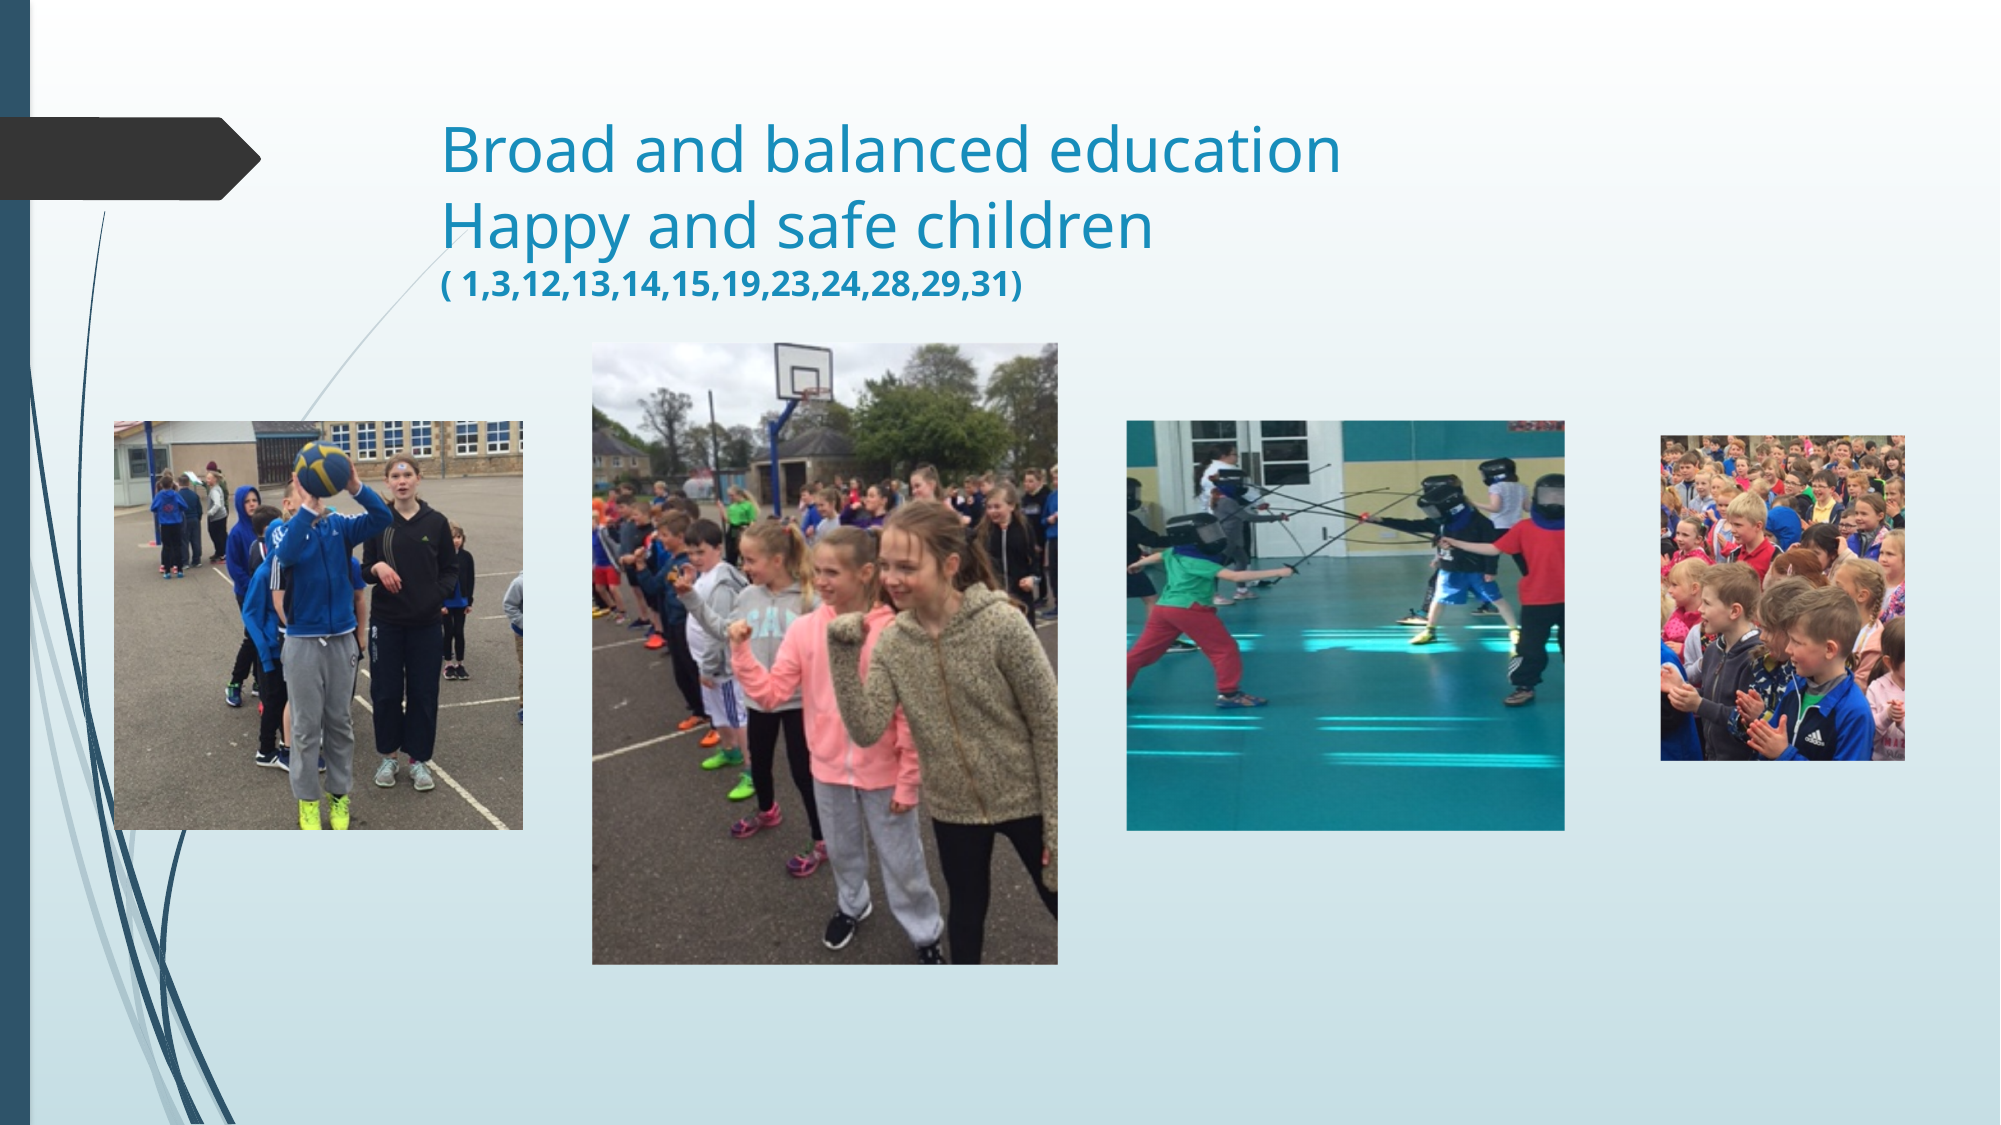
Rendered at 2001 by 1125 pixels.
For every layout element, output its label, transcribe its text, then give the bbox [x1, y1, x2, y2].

picture [1661, 436, 1904, 476]
title Broad and balanced education Happy and safe children ( 1,3,12,13,14,15,19,23,24,28,29,31) [425, 102, 1888, 313]
picture [1661, 721, 1904, 760]
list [1619, 476, 1946, 721]
picture [114, 344, 1564, 964]
